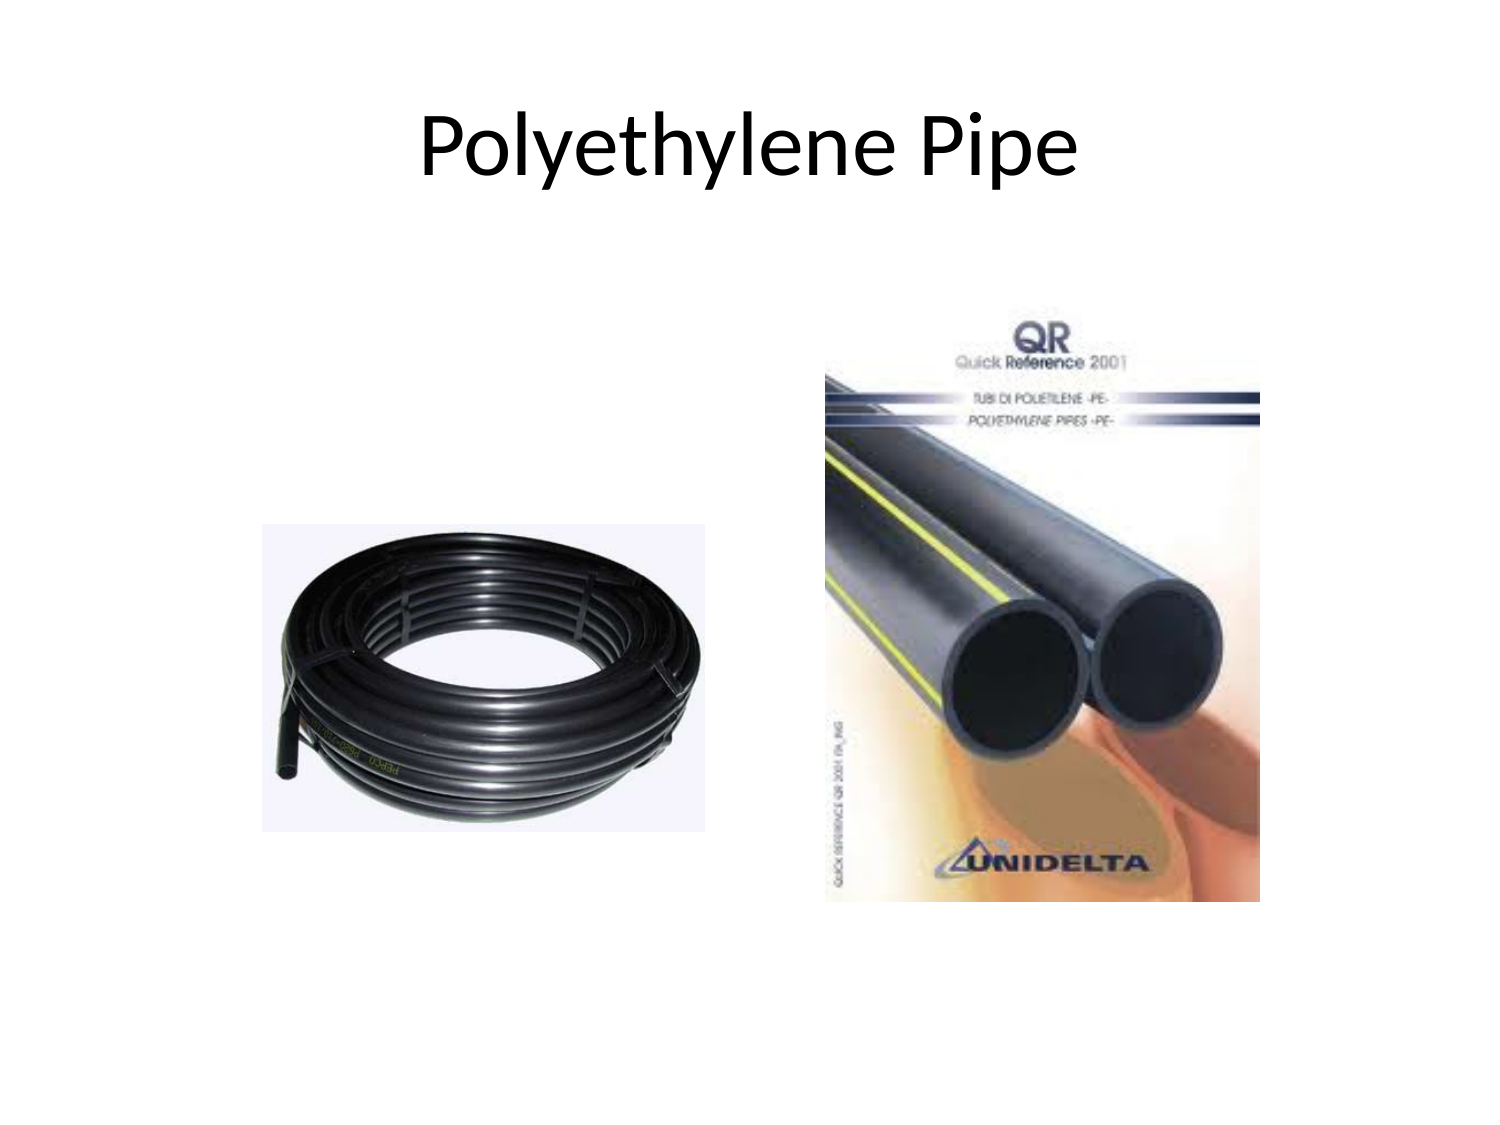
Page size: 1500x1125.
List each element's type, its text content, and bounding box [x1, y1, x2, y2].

picture [824, 287, 1260, 902]
title Polyethylene Pipe [75, 45, 1425, 233]
picture [262, 524, 705, 832]
